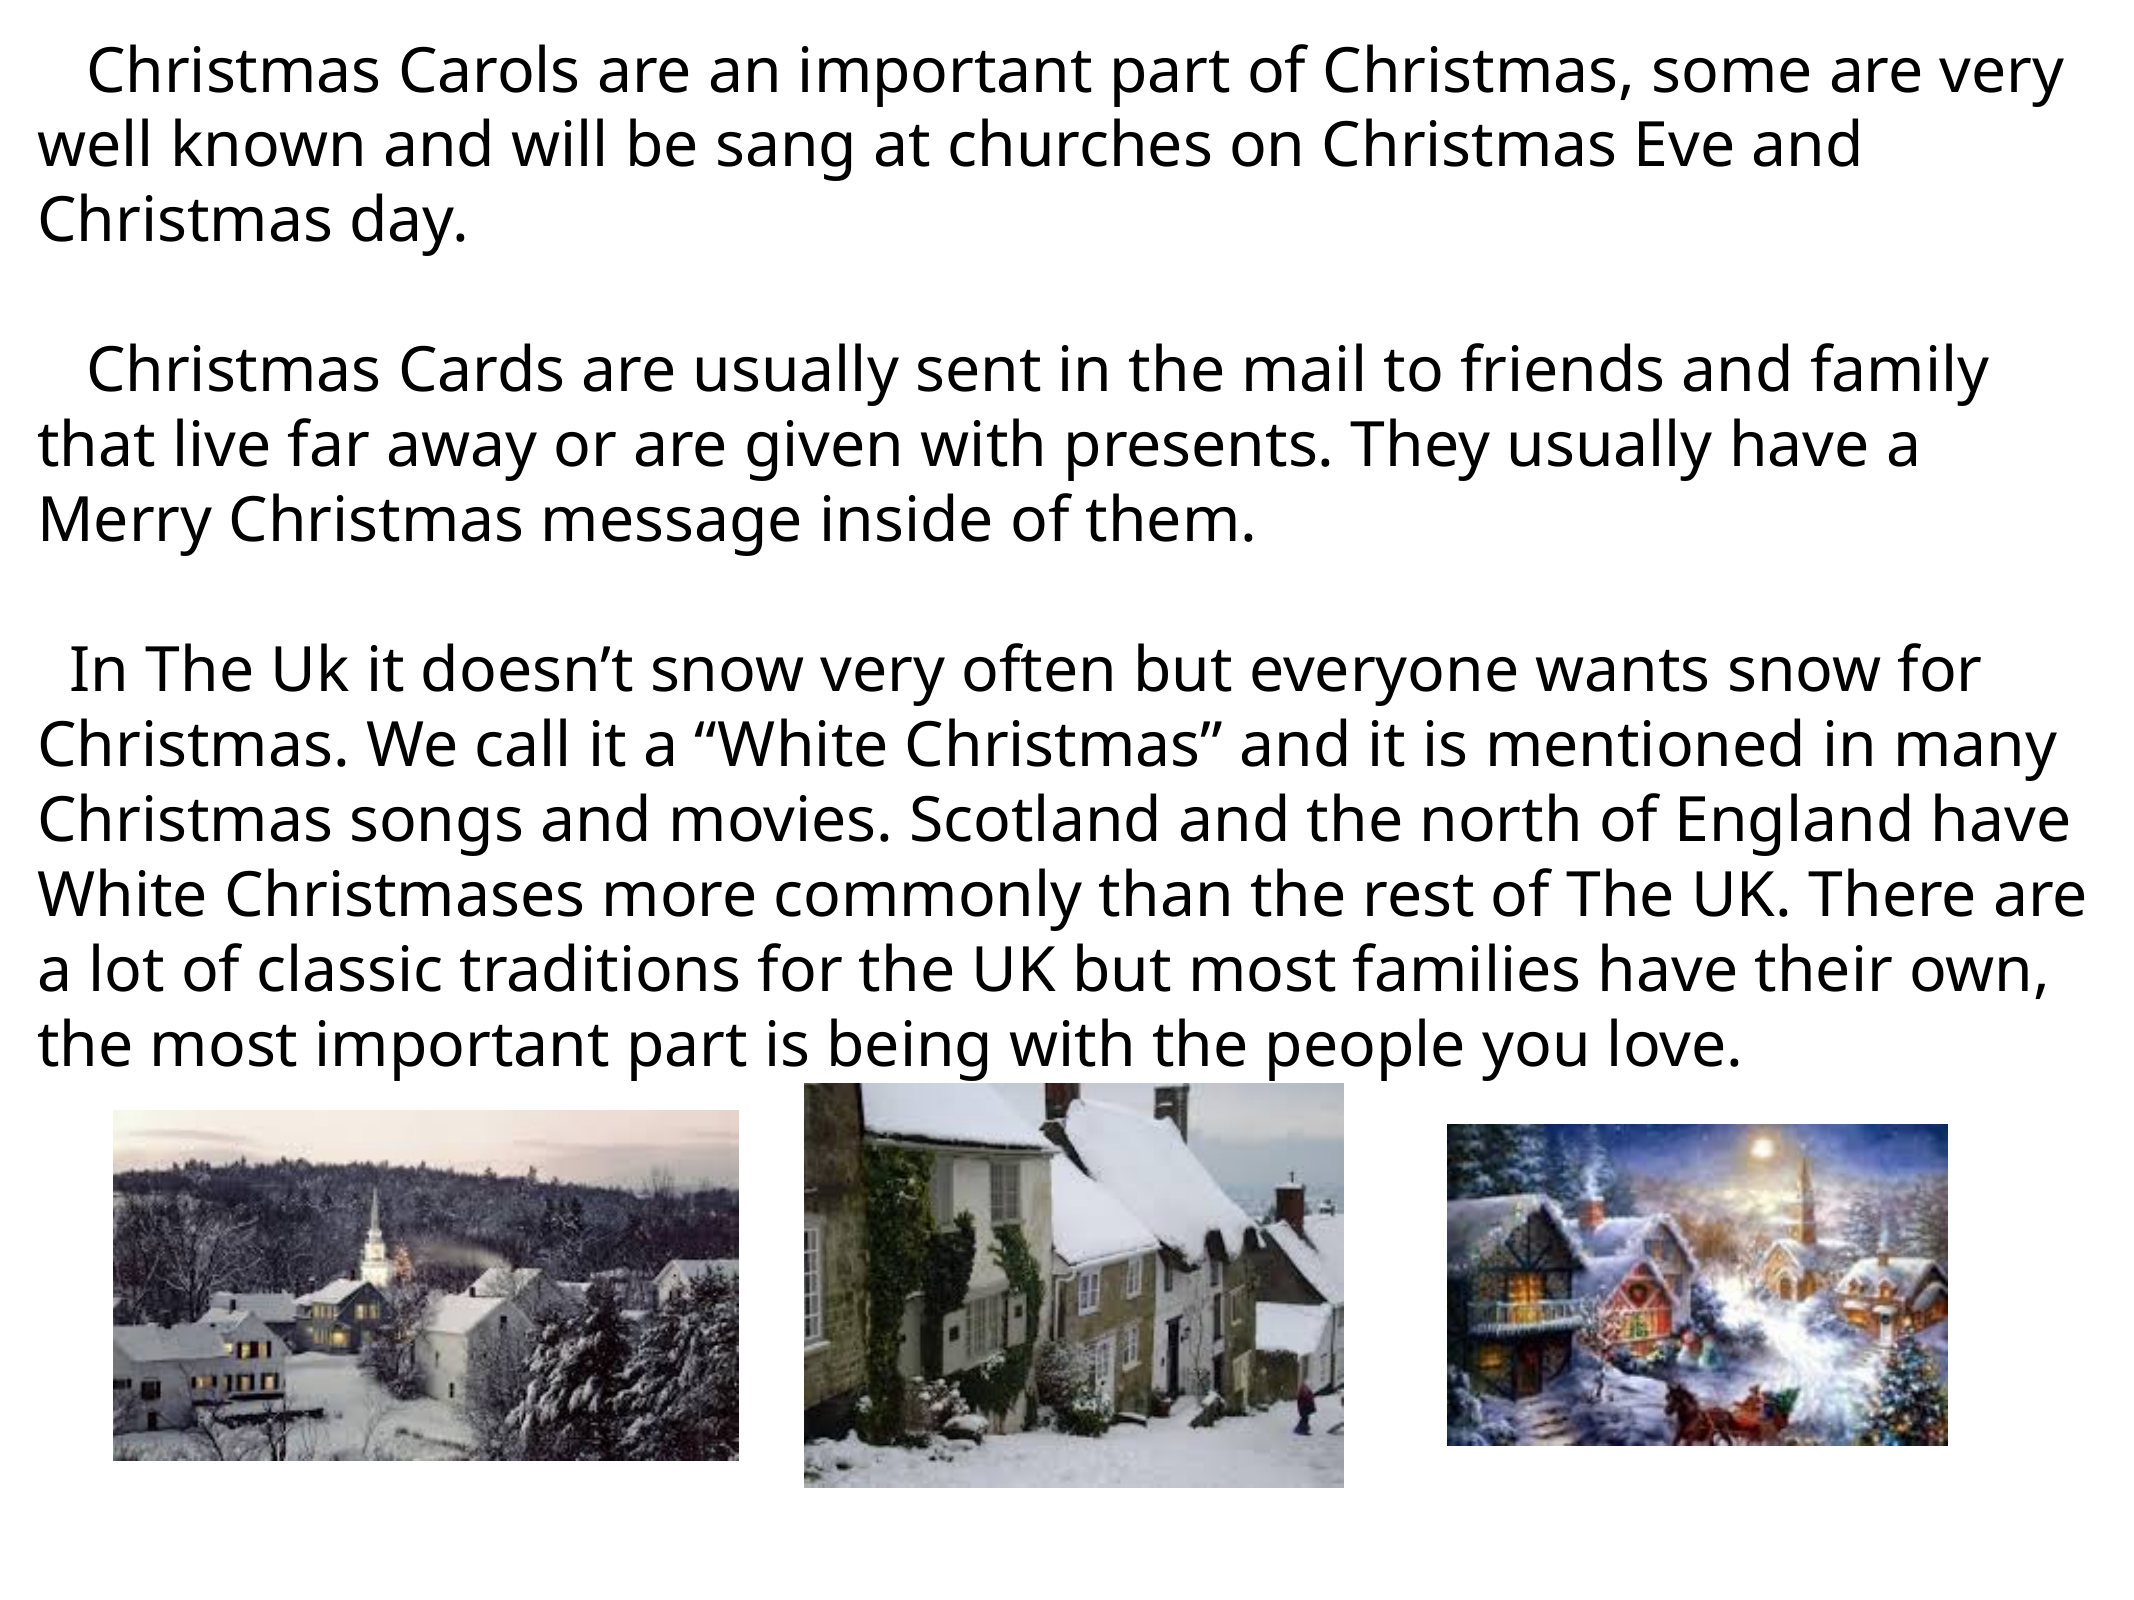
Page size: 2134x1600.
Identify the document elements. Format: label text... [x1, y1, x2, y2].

picture [804, 1082, 1345, 1488]
picture [1447, 1124, 1948, 1446]
picture [113, 1109, 739, 1461]
title Christmas Carols are an important part of Christmas, some are very well known and will be sang at churches on Christmas Eve and Christmas day. Christmas Cards are usually sent in the mail to friends and family that live far away or are given with presents. They usually have a Merry Christmas message inside of them. In The Uk it doesn’t snow very often but everyone wants snow for Christmas. We call it a “White Christmas” and it is mentioned in many Christmas songs and movies. Scotland and the north of England have White Christmases more commonly than the rest of The UK. There are a lot of classic traditions for the UK but most families have their own, the most important part is being with the people you love. [28, 20, 2120, 1581]
